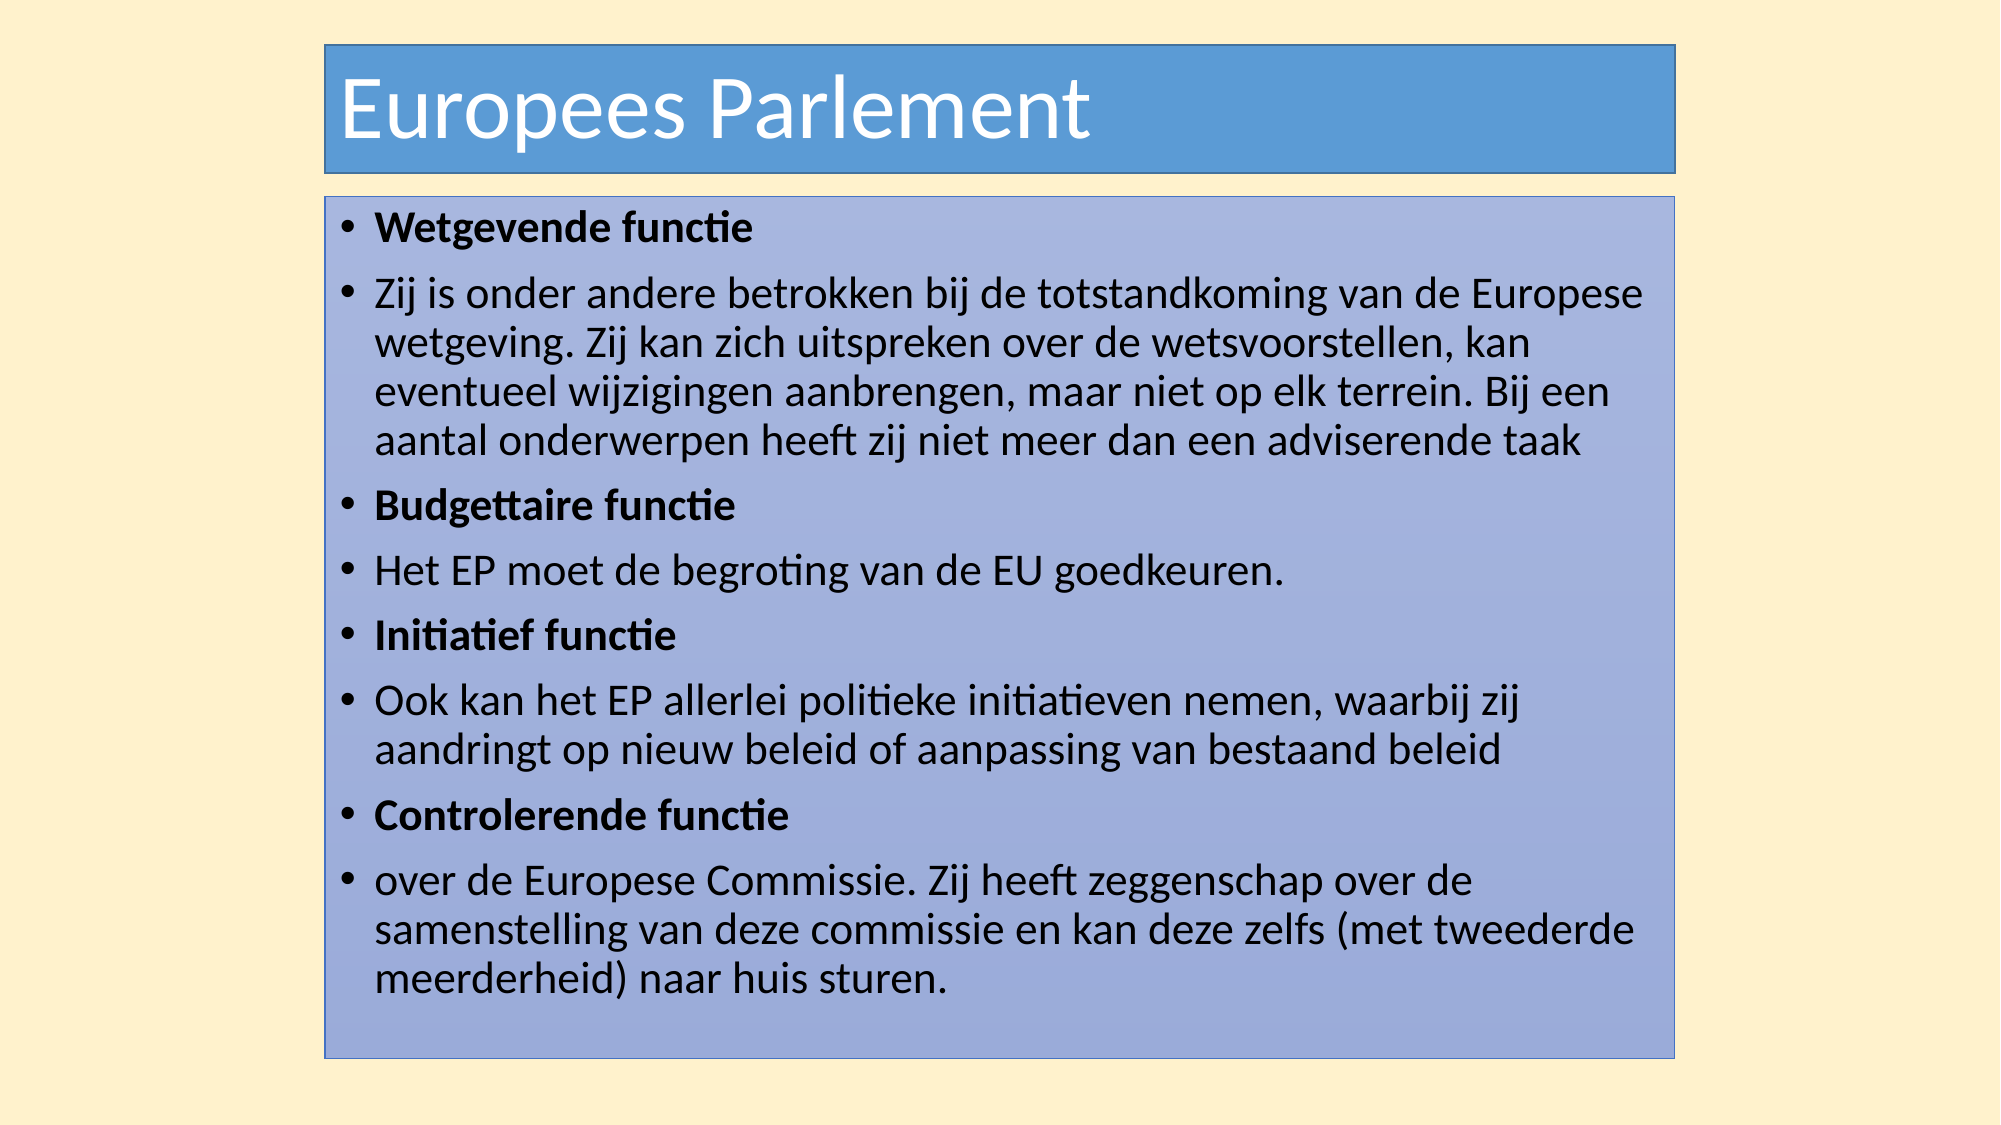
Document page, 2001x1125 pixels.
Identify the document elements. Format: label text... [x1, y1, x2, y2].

title Europees Parlement [324, 44, 1676, 174]
list Wetgevende functie Zij is onder andere betrokken bij de totstandkoming van de Europese wetgeving. Zij kan zich uitspreken over de wetsvoorstellen, kan eventueel wijzigingen aanbrengen, maar niet op elk terrein. Bij een aantal onderwerpen heeft zij niet meer dan een adviserende taak Budgettaire functie Het EP moet de begroting van de EU goedkeuren. Initiatief functie Ook kan het EP allerlei politieke initiatieven nemen, waarbij zij aandringt op nieuw beleid of aanpassing van bestaand beleid Controlerende functie over de Europese Commissie. Zij heeft zeggenschap over de samenstelling van deze commissie en kan deze zelfs (met tweederde meerderheid) naar huis sturen. [324, 196, 1675, 1059]
